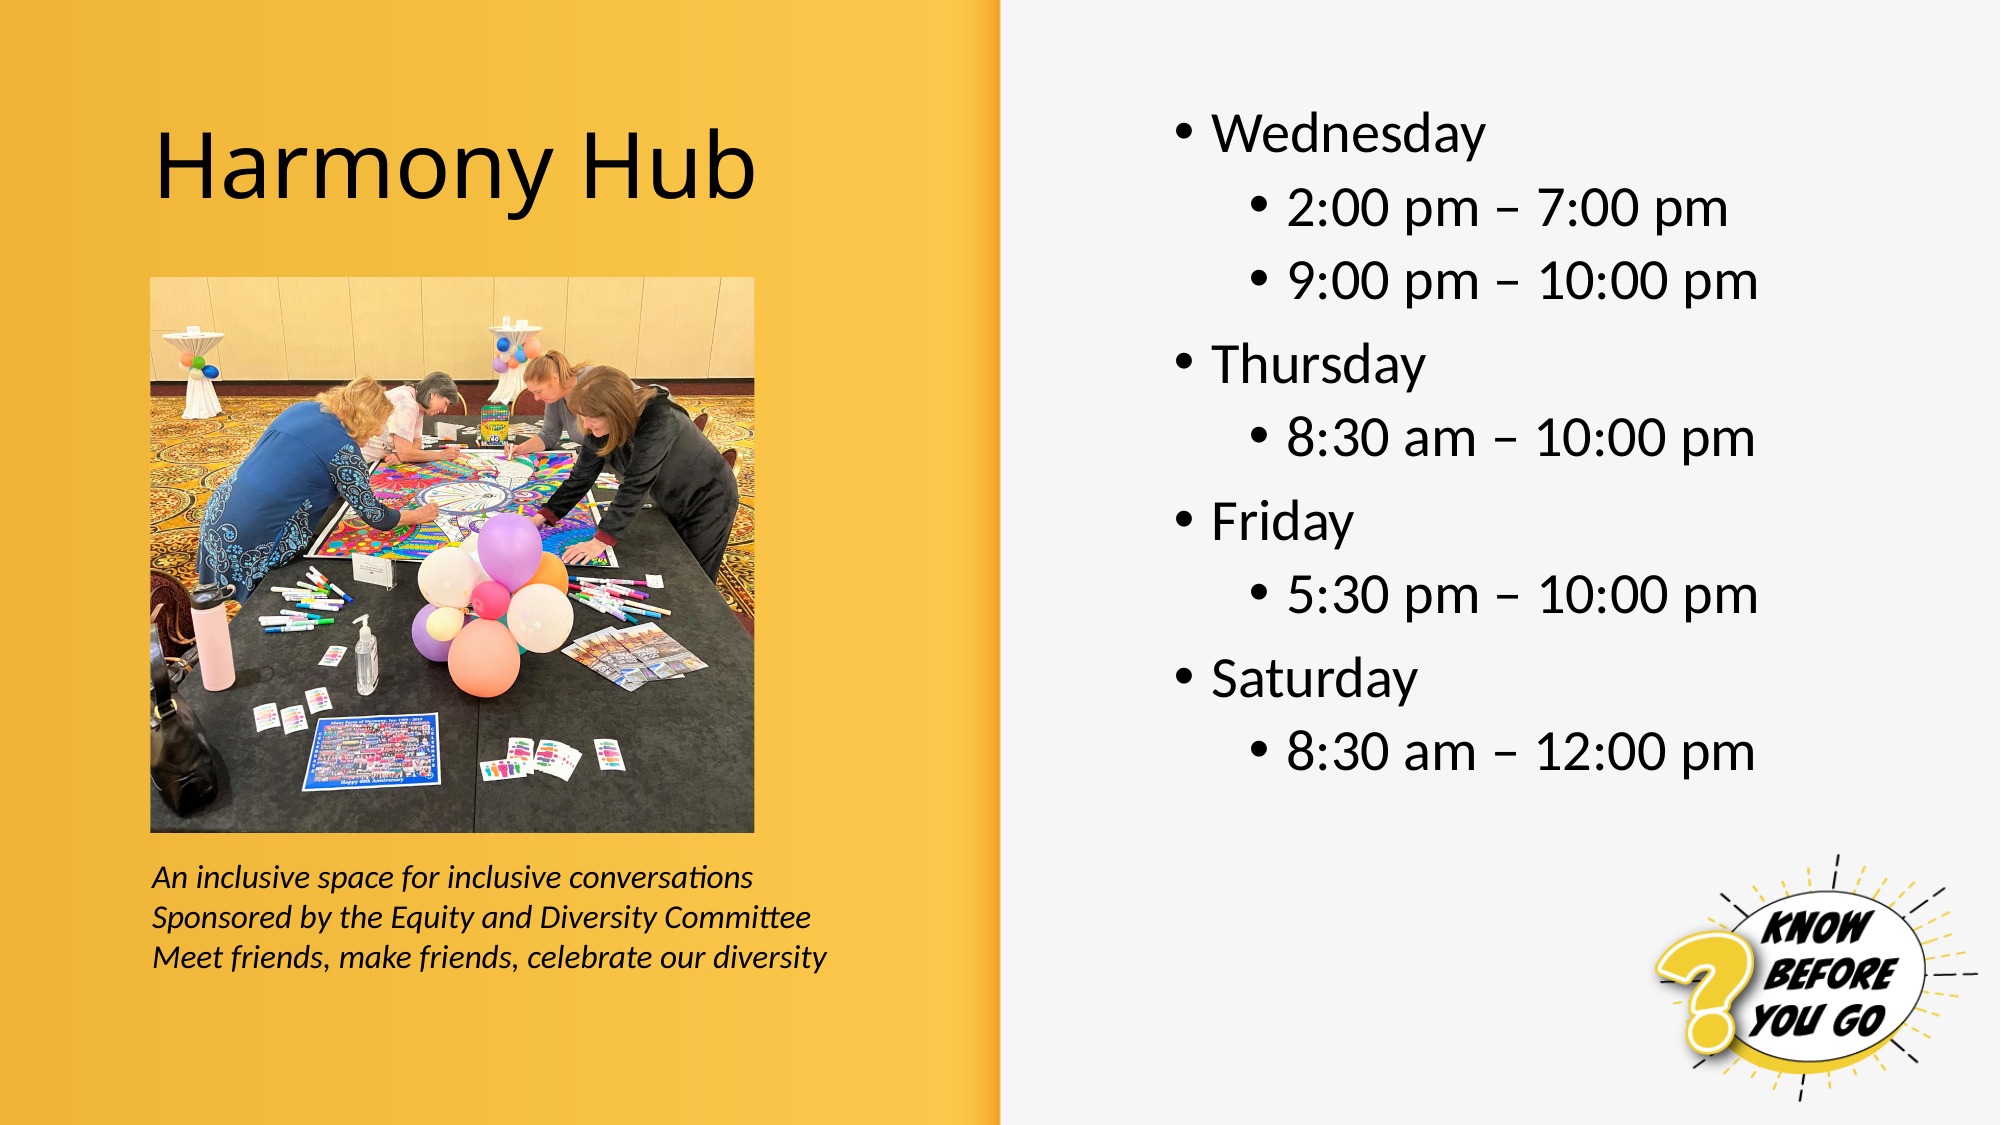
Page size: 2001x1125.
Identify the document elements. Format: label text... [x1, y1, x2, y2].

title Harmony Hub [137, 59, 1863, 278]
picture [0, 0, 2001, 1125]
text_box Wednesday 2:00 pm – 7:00 pm 9:00 pm – 10:00 pm Thursday 8:30 am – 10:00 pm Friday 5:30 pm – 10:00 pm Saturday 8:30 am – 12:00 pm [1158, 116, 1863, 770]
text_box An inclusive space for inclusive conversations Sponsored by the Equity and Diversity Committee Meet friends, make friends, celebrate our diversity [137, 847, 961, 1028]
